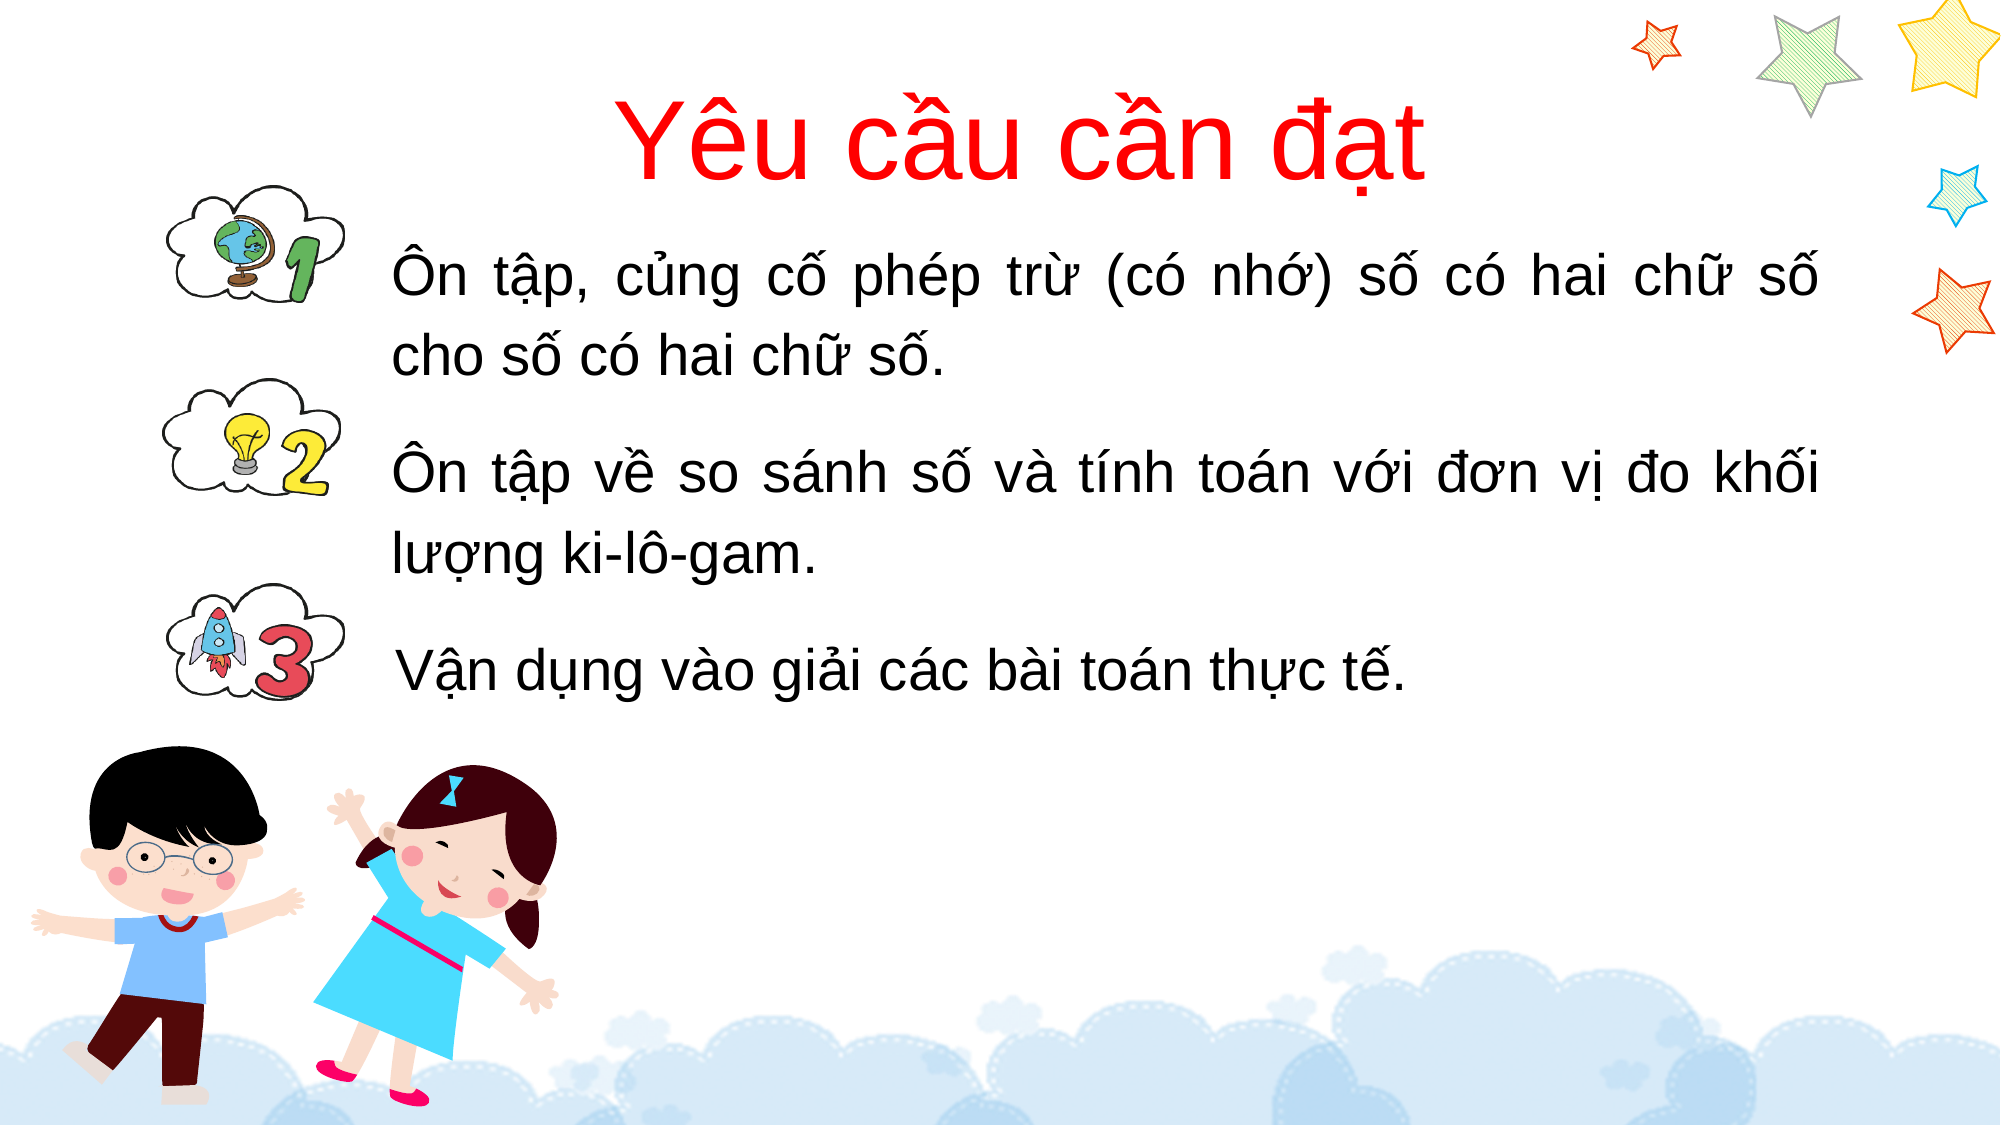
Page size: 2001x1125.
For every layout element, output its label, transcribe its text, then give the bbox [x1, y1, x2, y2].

text_box [1926, 164, 1989, 229]
picture [0, 746, 2000, 1125]
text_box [166, 185, 1838, 378]
text_box [1910, 267, 1996, 355]
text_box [162, 378, 1838, 595]
text_box [1897, 0, 2000, 99]
text_box [1630, 19, 1682, 72]
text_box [166, 583, 1842, 704]
text_box [1755, 14, 1864, 120]
text_box Yêu cầu cần đạt [598, 59, 1477, 185]
